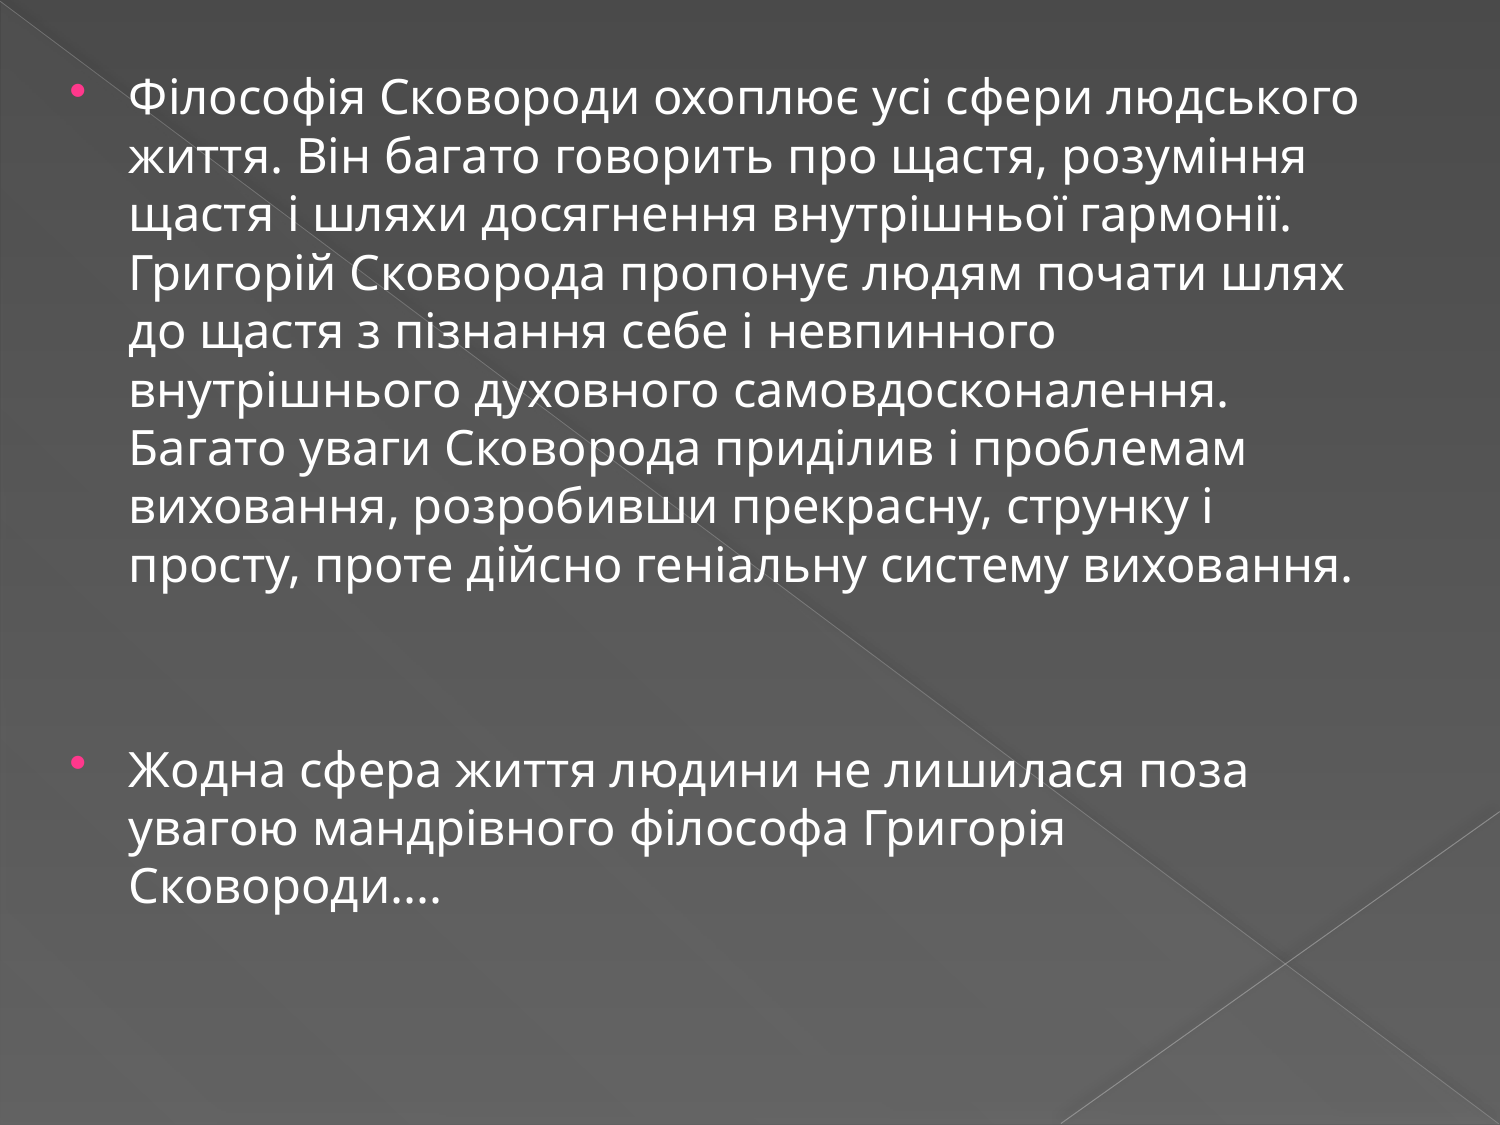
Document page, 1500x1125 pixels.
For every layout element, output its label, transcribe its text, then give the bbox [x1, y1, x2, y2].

list Філософія Сковороди охоплює усі сфери людського життя. Він багато говорить про щастя, розуміння щастя і шляхи досягнення внутрішньої гармонії. Григорій Сковорода пропонує людям почати шлях до щастя з пізнання себе і невпинного внутрішнього духовного самовдосконалення. Багато уваги Сковорода приділив і проблемам виховання, розробивши прекрасну, струнку і просту, проте дійсно геніальну систему виховання. Жодна сфера життя людини не лишилася поза увагою мандрівного філософа Григорія Сковороди.... [46, 58, 1397, 973]
